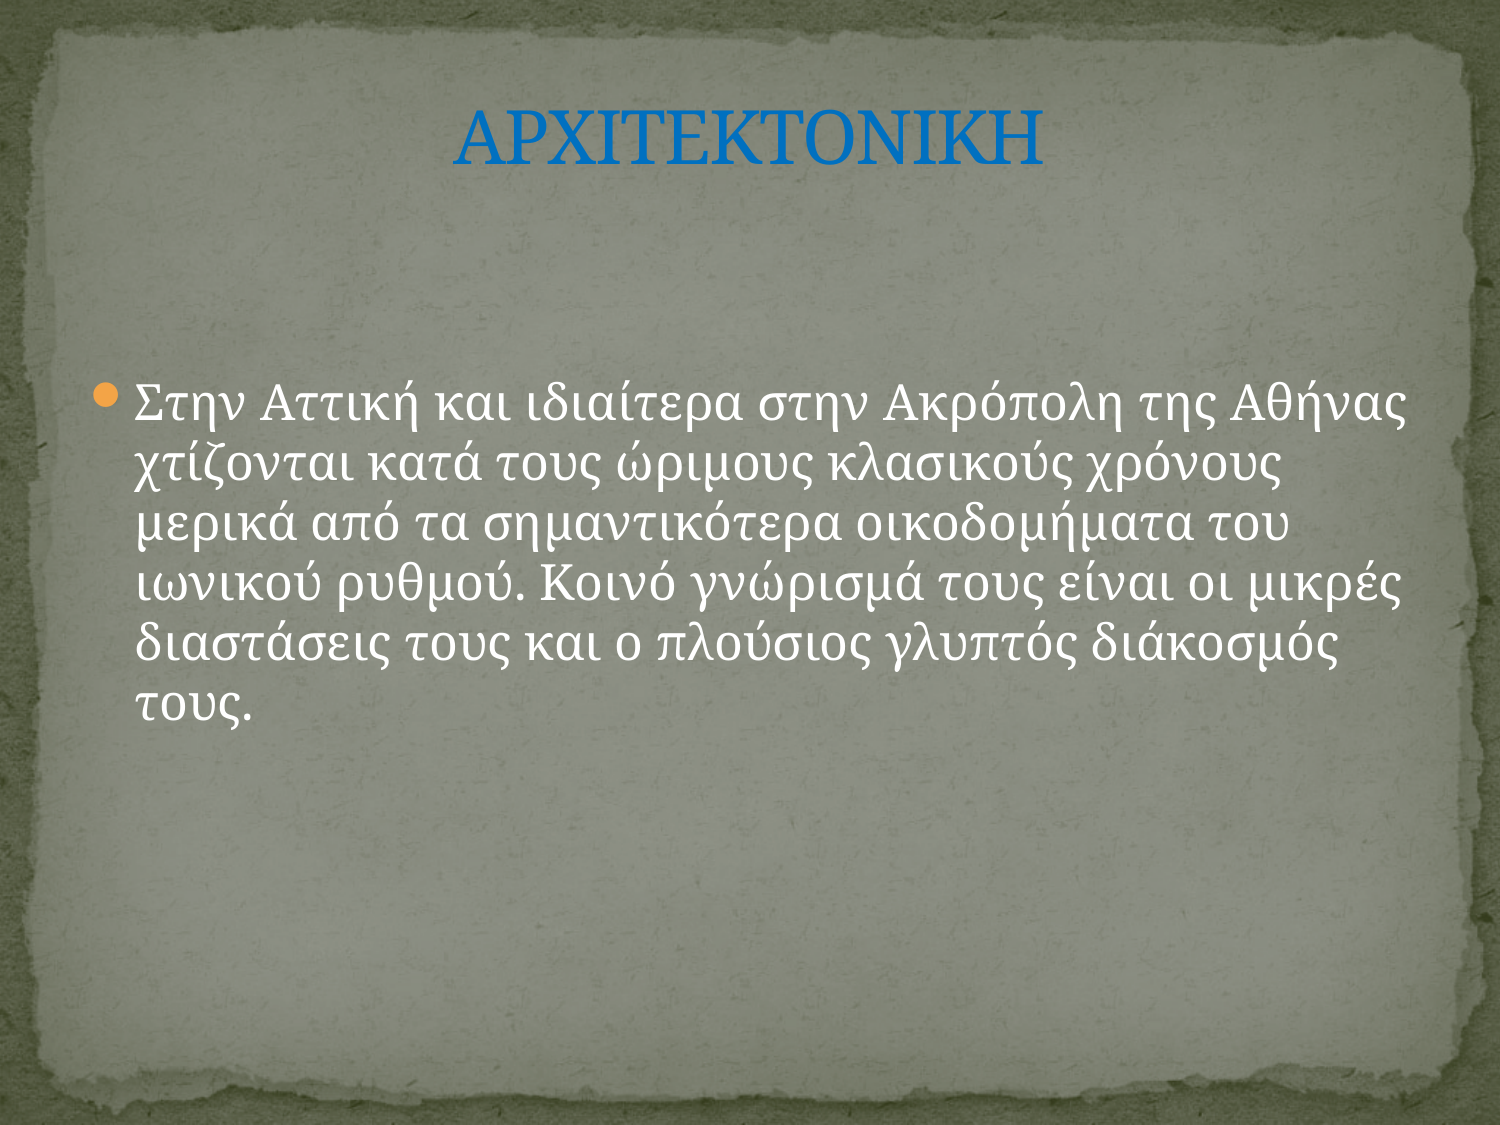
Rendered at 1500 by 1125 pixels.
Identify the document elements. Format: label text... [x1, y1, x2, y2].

list Στην Αττική και ιδιαίτερα στην Ακρόπολη της Αθήνας χτίζονται κατά τους ώριμους κλασικούς χρόνους μερικά από τα σημαντικότερα οικοδομήματα του ιωνικού ρυθμού. Κοινό γνώρισμά τους είναι οι μικρές διαστάσεις τους και ο πλούσιος γλυπτός διάκοσμός τους. [75, 363, 1425, 1000]
title ΑΡΧΙΤΕΚΤΟΝΙΚΗ [74, 24, 1425, 188]
